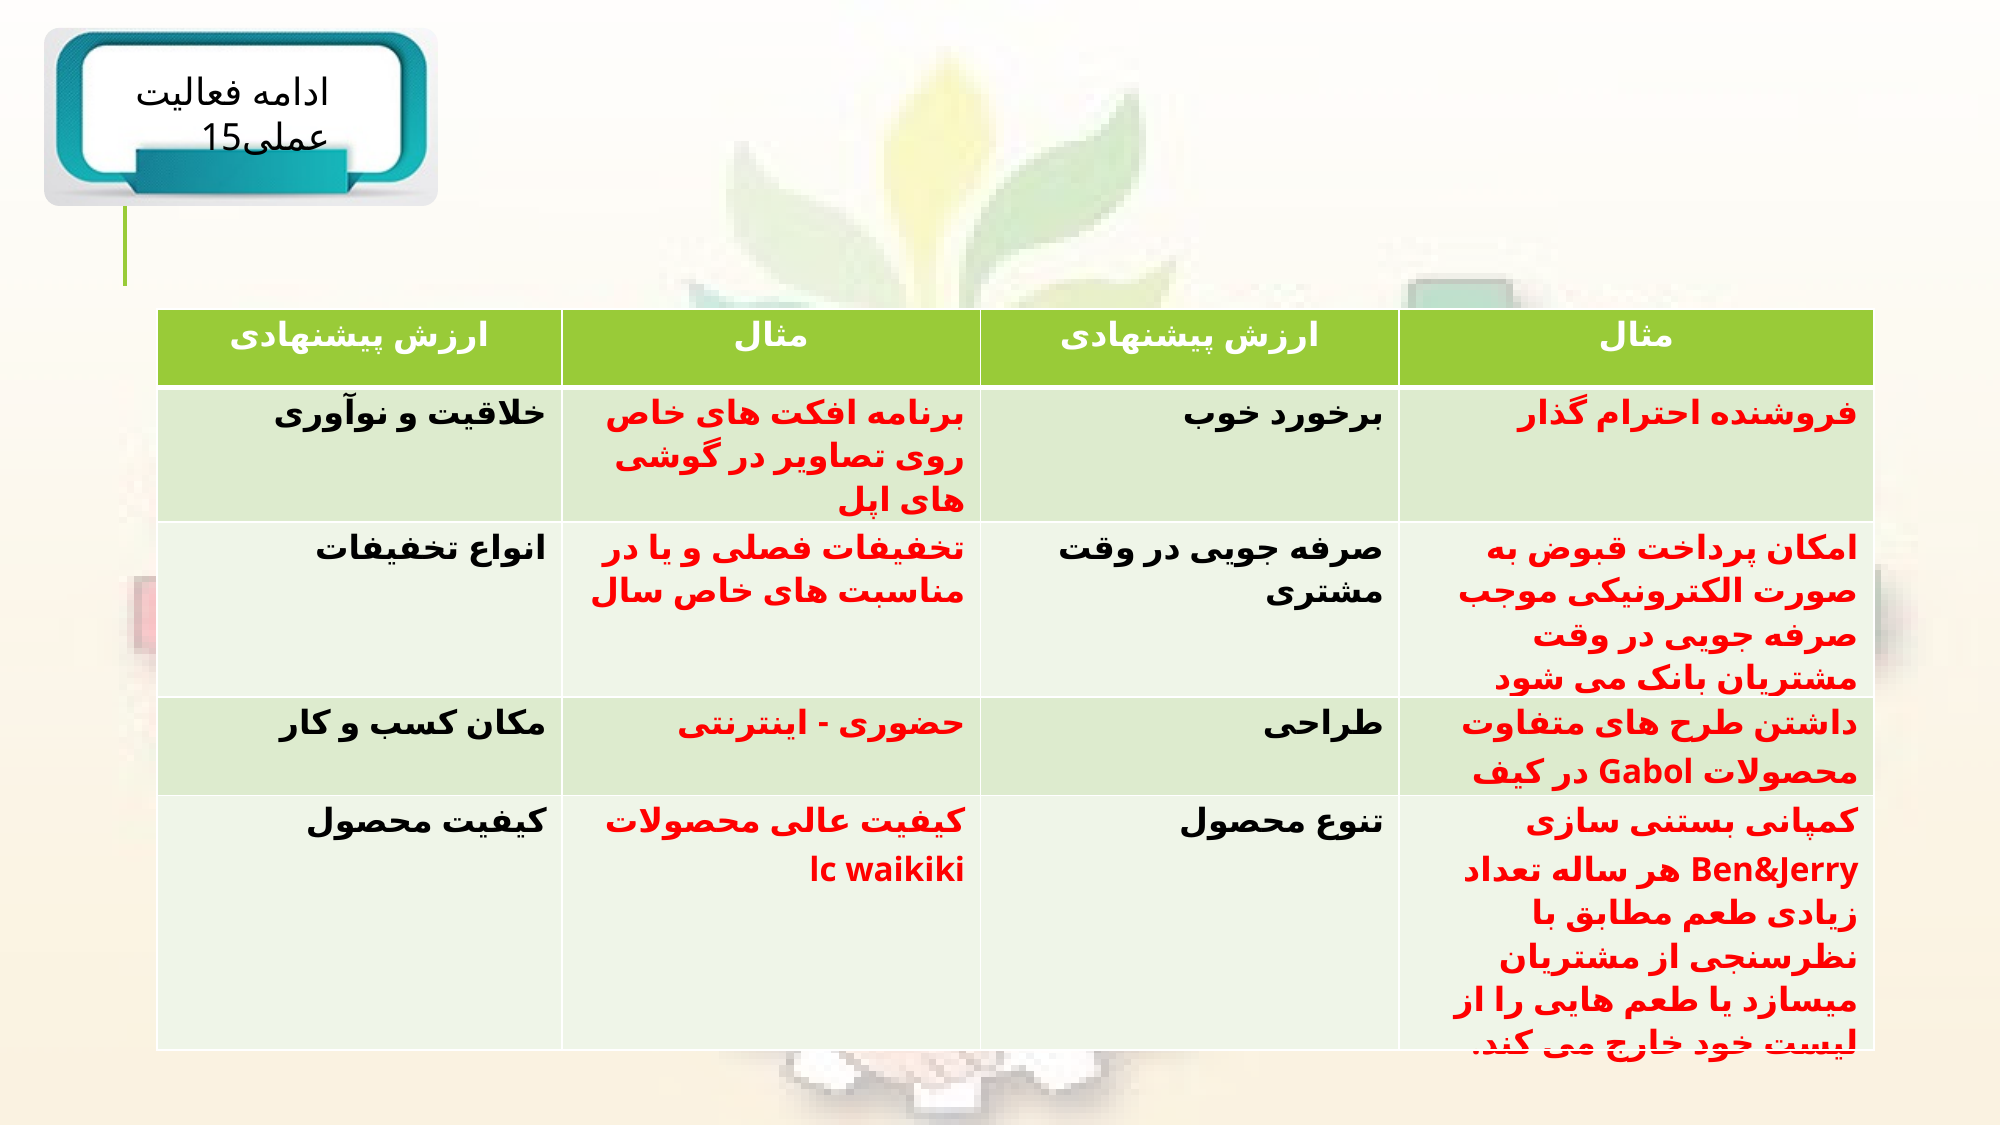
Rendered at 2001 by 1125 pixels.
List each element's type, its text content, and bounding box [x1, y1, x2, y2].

picture [43, 27, 439, 207]
table_cell کمپانی بستنی سازی Ben&Jerry هر ساله تعداد زیادی طعم مطابق با نظرسنجی از مشتریان میسازد یا طعم هایی را از لیست خود خارج می کند. [1400, 796, 1873, 1049]
table_header ارزش پیشنهادی [981, 310, 1398, 385]
table_cell فروشنده احترام گذار [1400, 390, 1873, 521]
table_cell کیفیت محصول [158, 796, 561, 1049]
table_cell تخفیفات فصلی و یا در مناسبت های خاص سال [563, 523, 980, 696]
table_header مثال [563, 310, 980, 385]
table_header ارزش پیشنهادی [158, 310, 561, 385]
table_header مثال [1400, 310, 1873, 385]
table_cell انواع تخفیفات [158, 523, 561, 696]
table_cell تنوع محصول [981, 796, 1398, 1049]
table_cell برنامه افکت های خاص روی تصاویر در گوشی های اپل [563, 390, 980, 521]
table_cell داشتن طرح های متفاوت محصولات Gabol در کیف [1400, 698, 1873, 795]
table_cell برخورد خوب [981, 390, 1398, 521]
table_cell حضوری - اینترنتی [563, 698, 980, 795]
table_cell خلاقیت و نوآوری [158, 390, 561, 521]
table_cell طراحی [981, 698, 1398, 795]
table_cell صرفه جویی در وقت مشتری [981, 523, 1398, 696]
table_cell کیفیت عالی محصولات lc waikiki [563, 796, 980, 1049]
table_cell مکان کسب و کار [158, 698, 561, 795]
table_cell امکان پرداخت قبوض به صورت الکترونیکی موجب صرفه جویی در وقت مشتریان بانک می شود [1400, 523, 1873, 696]
